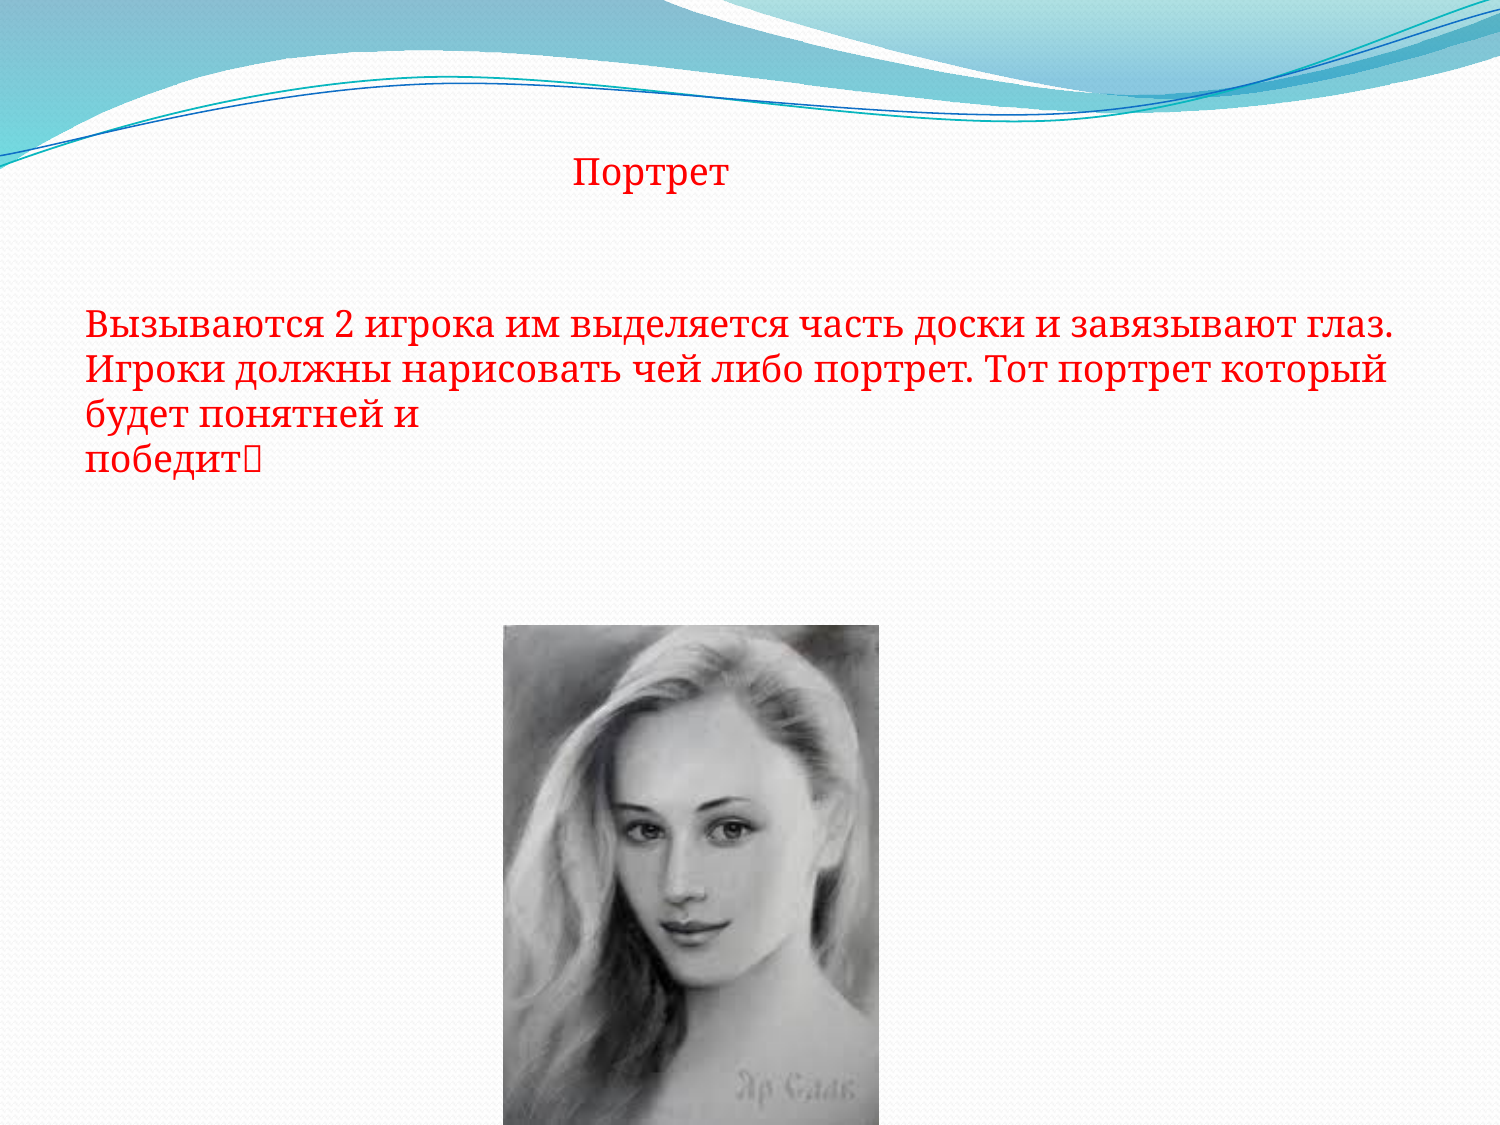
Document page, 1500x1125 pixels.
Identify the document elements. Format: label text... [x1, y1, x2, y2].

picture [503, 625, 879, 1125]
text_box Вызываются 2 игрока им выделяется часть доски и завязывают глаз. Игроки должны нарисовать чей либо портрет. Тот портрет который будет понятней и победит [70, 292, 1500, 533]
text_box Портрет [557, 140, 745, 201]
